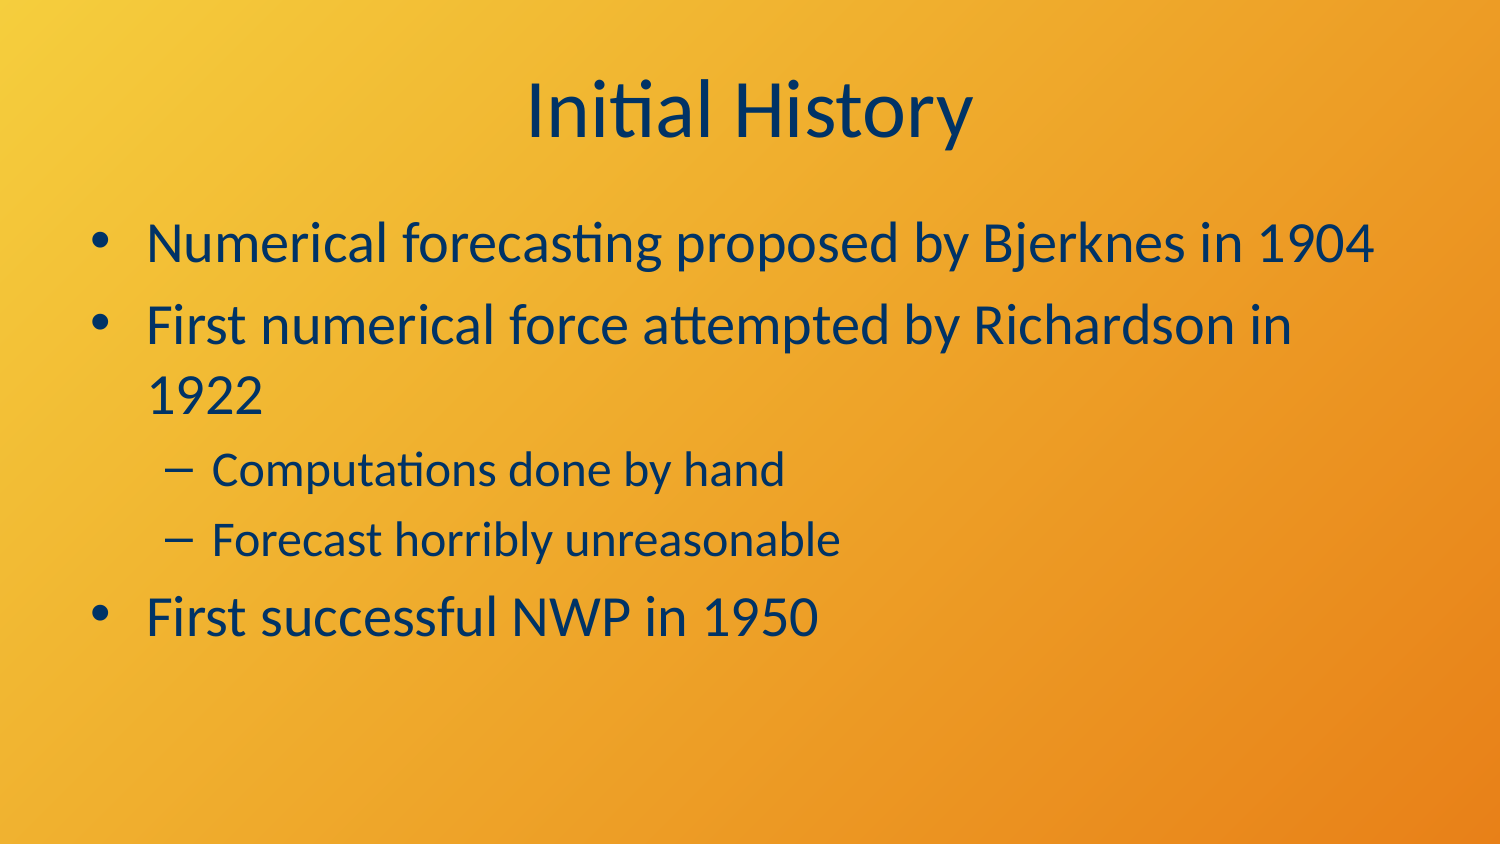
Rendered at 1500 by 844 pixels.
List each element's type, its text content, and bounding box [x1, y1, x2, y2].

title Initial History [75, 33, 1425, 175]
list Numerical forecasting proposed by Bjerknes in 1904 First numerical force attempted by Richardson in 1922 Computations done by hand Forecast horribly unreasonable First successful NWP in 1950 [75, 196, 1425, 754]
